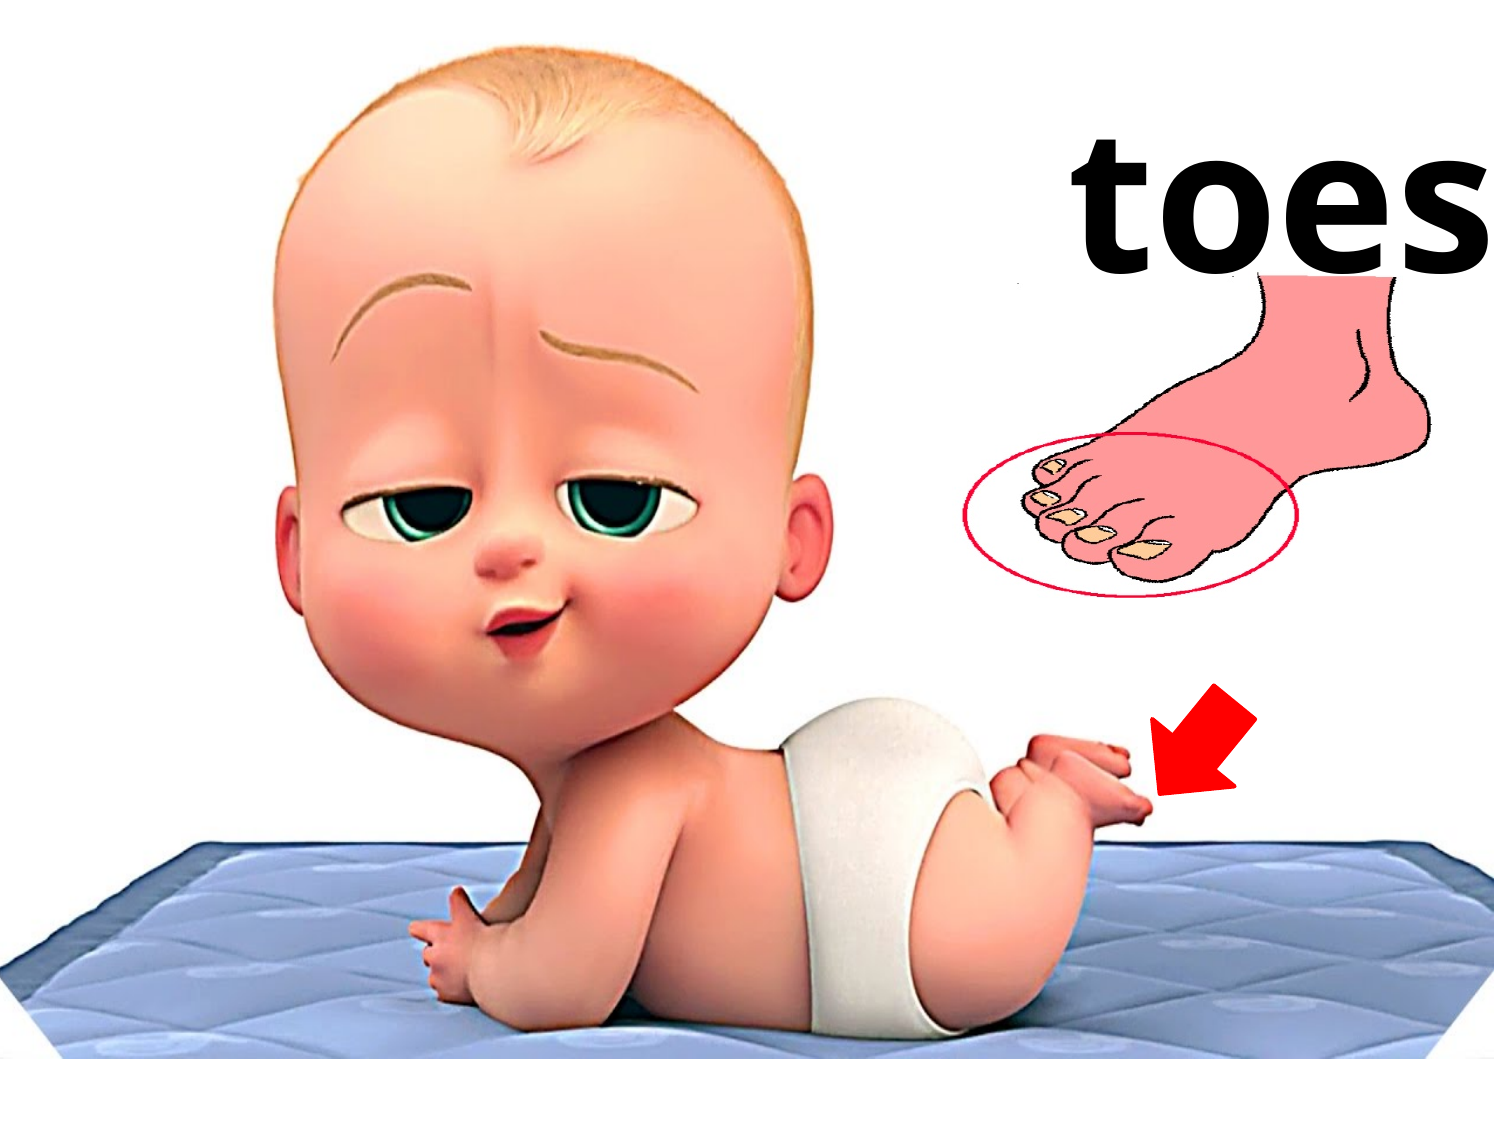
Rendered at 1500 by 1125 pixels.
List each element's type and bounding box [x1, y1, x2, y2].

list [0, 18, 1494, 1059]
picture [938, 270, 1499, 599]
